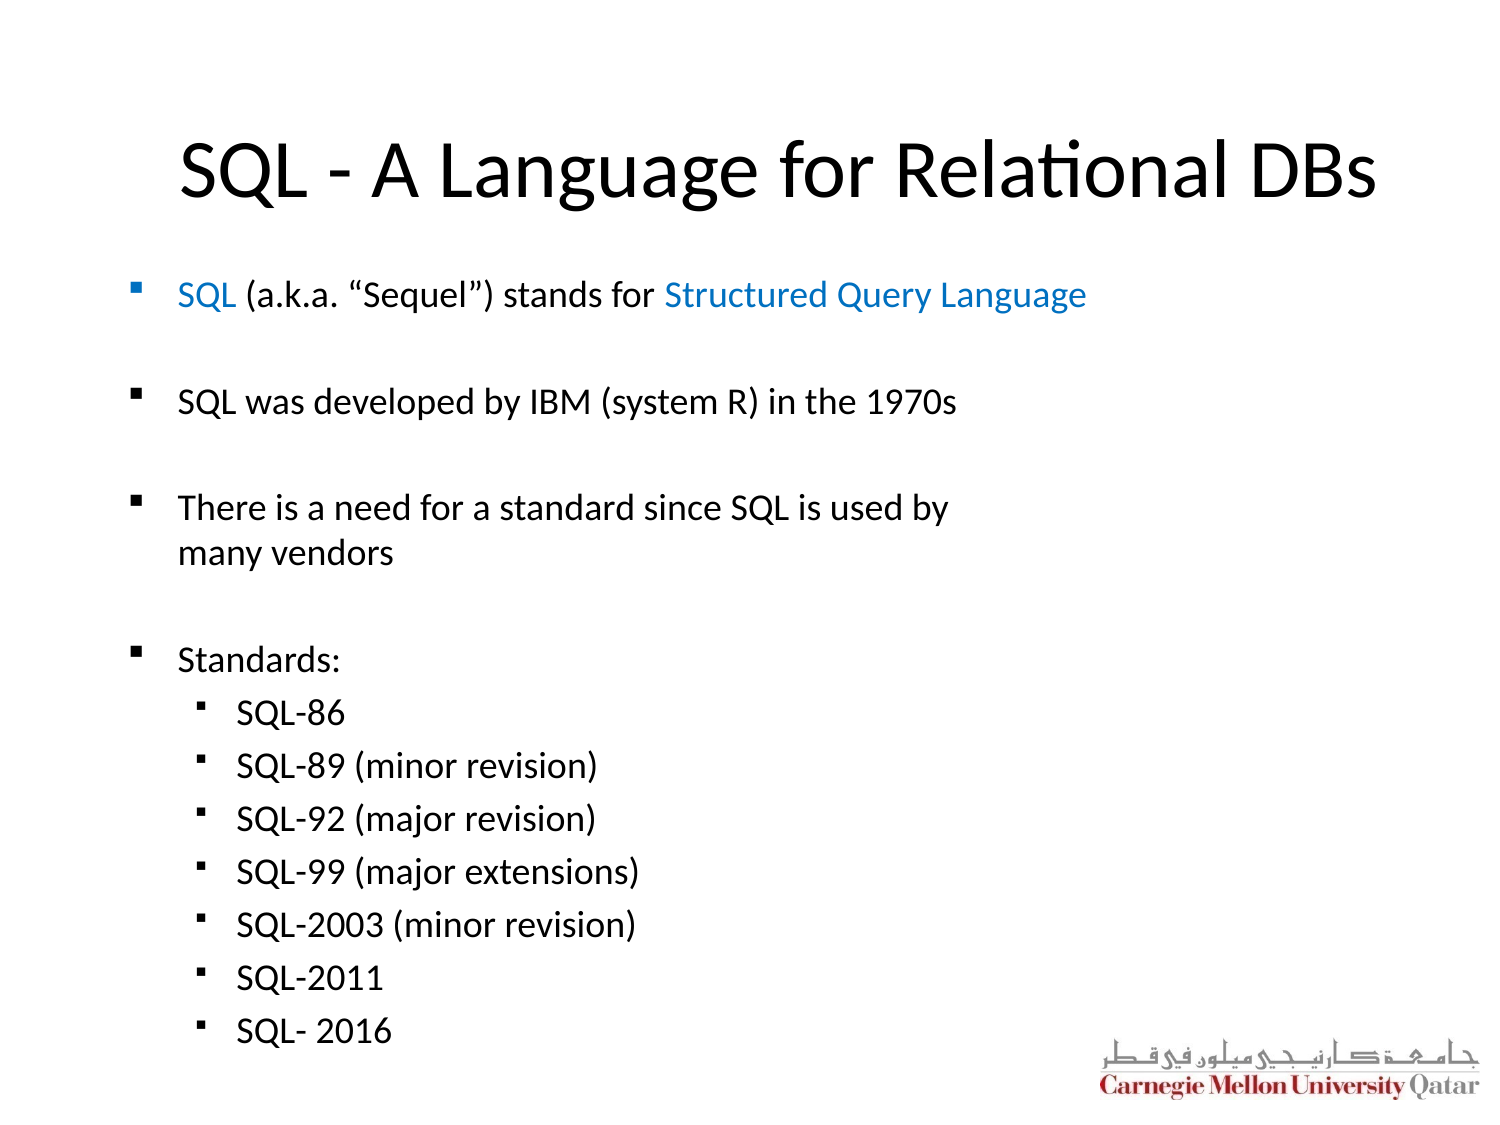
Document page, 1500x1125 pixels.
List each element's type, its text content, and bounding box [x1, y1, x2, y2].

title SQL - A Language for Relational DBs [59, 70, 1500, 259]
picture [1099, 1037, 1480, 1101]
list SQL (a.k.a. “Sequel”) stands for Structured Query Language SQL was developed by IBM (system R) in the 1970s There is a need for a standard since SQL is used by many vendors Standards: SQL-86 SQL-89 (minor revision) SQL-92 (major revision) SQL-99 (major extensions) SQL-2003 (minor revision) SQL-2011 SQL- 2016 [112, 262, 1450, 1063]
